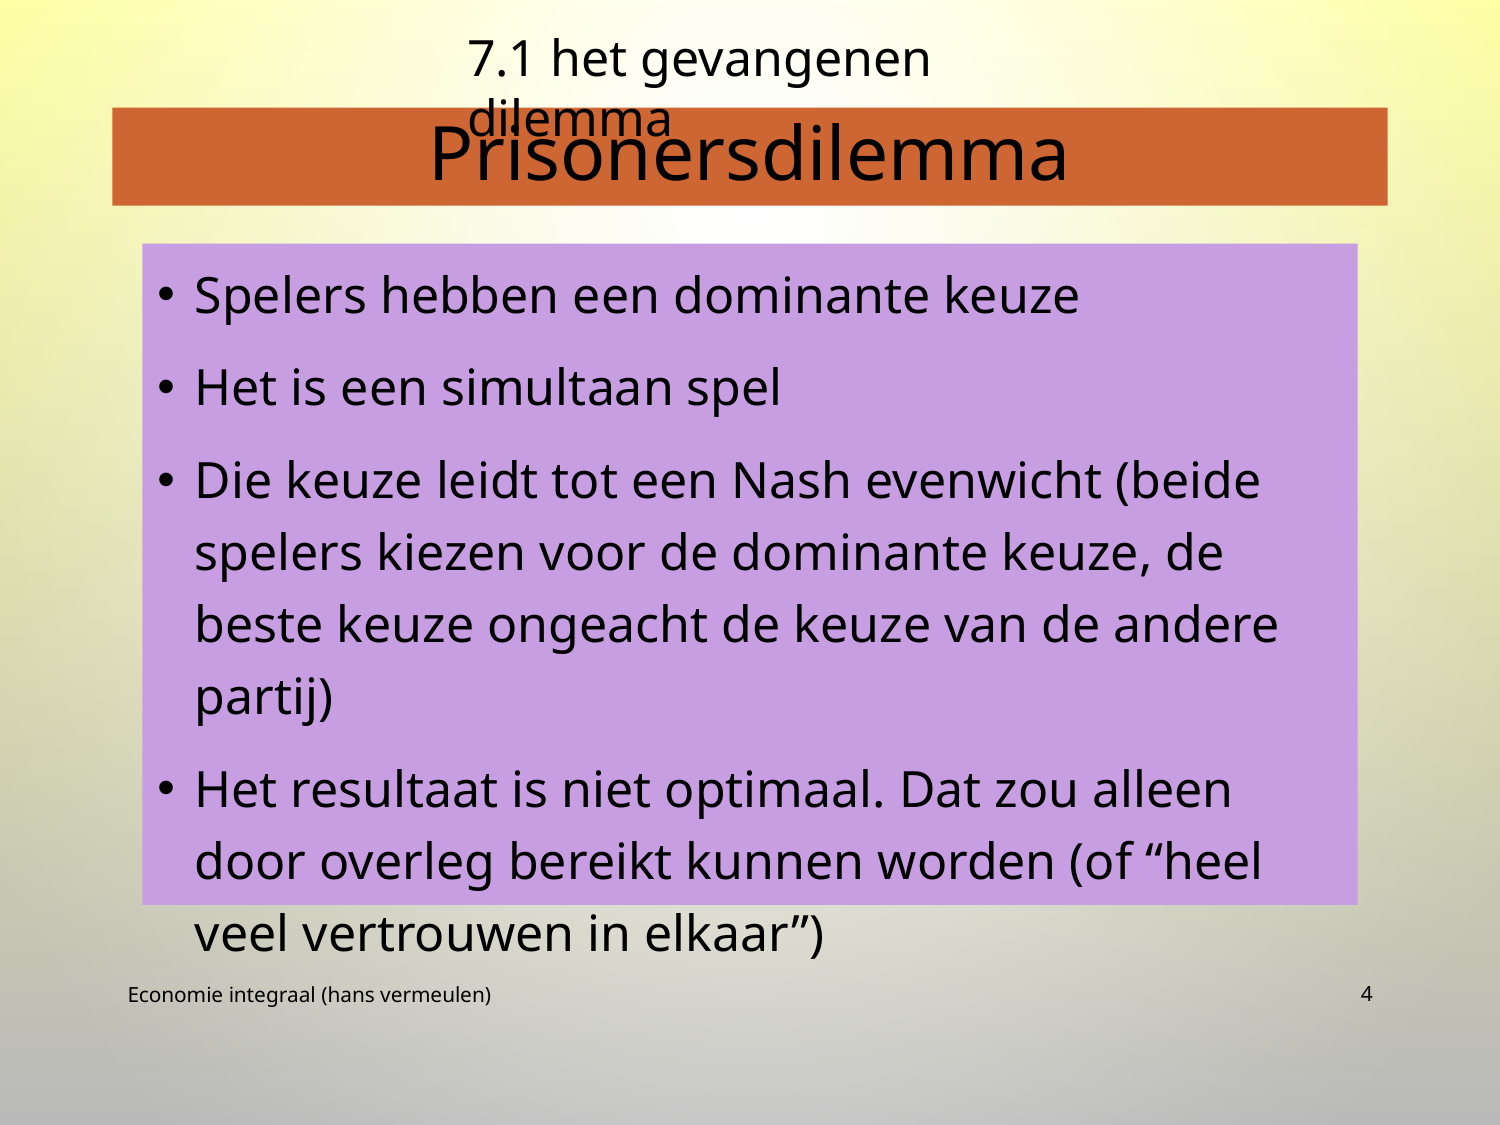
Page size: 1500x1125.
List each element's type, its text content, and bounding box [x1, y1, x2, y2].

footer Economie integraal (hans vermeulen) [112, 965, 934, 1024]
text_box 7.1 het gevangenen dilemma [452, 19, 1128, 154]
slide_number 4 [1293, 965, 1388, 1024]
list Spelers hebben een dominante keuze Het is een simultaan spel Die keuze leidt tot een Nash evenwicht (beide spelers kiezen voor de dominante keuze, de beste keuze ongeacht de keuze van de andere partij) Het resultaat is niet optimaal. Dat zou alleen door overleg bereikt kunnen worden (of “heel veel vertrouwen in elkaar”) [142, 243, 1358, 905]
title Prisonersdilemma [112, 107, 1388, 206]
picture [0, 0, 1500, 1125]
